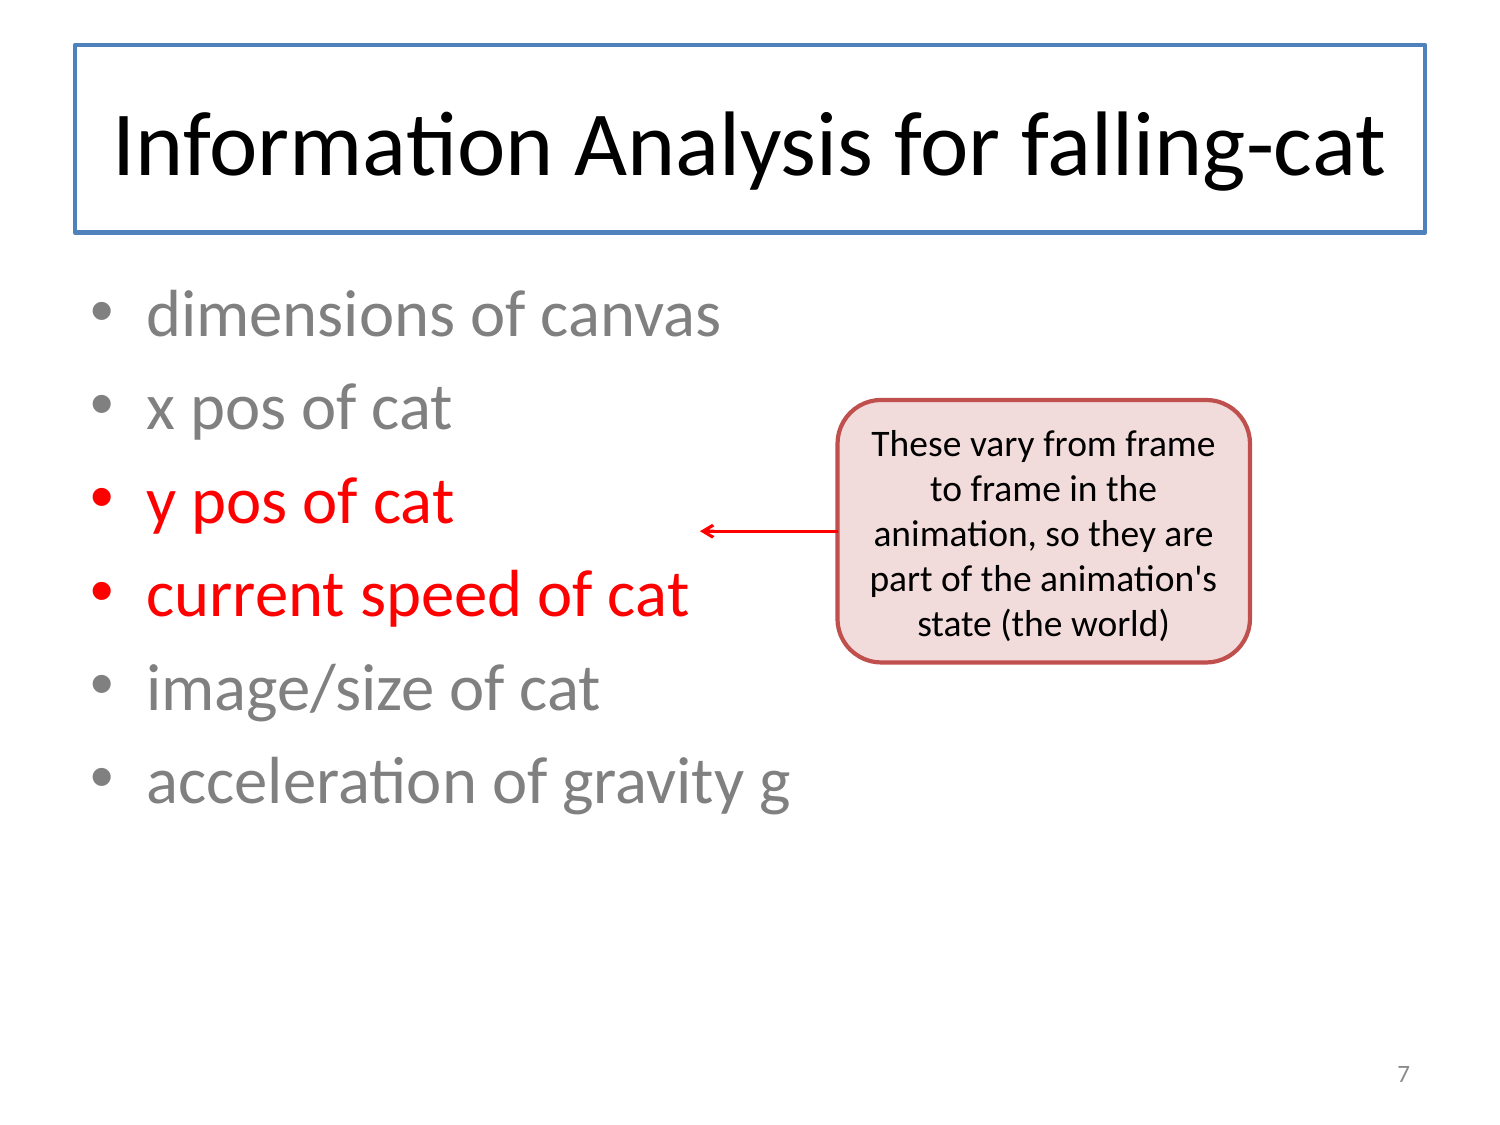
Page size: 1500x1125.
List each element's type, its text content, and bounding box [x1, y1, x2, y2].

text_box These vary from frame to frame in the animation, so they are part of the animation's state (the world) [835, 397, 1253, 665]
list dimensions of canvas x pos of cat y pos of cat current speed of cat image/size of cat acceleration of gravity g [75, 262, 1425, 1005]
title Information Analysis for falling-cat [73, 43, 1427, 235]
slide_number 7 [1074, 1042, 1425, 1103]
